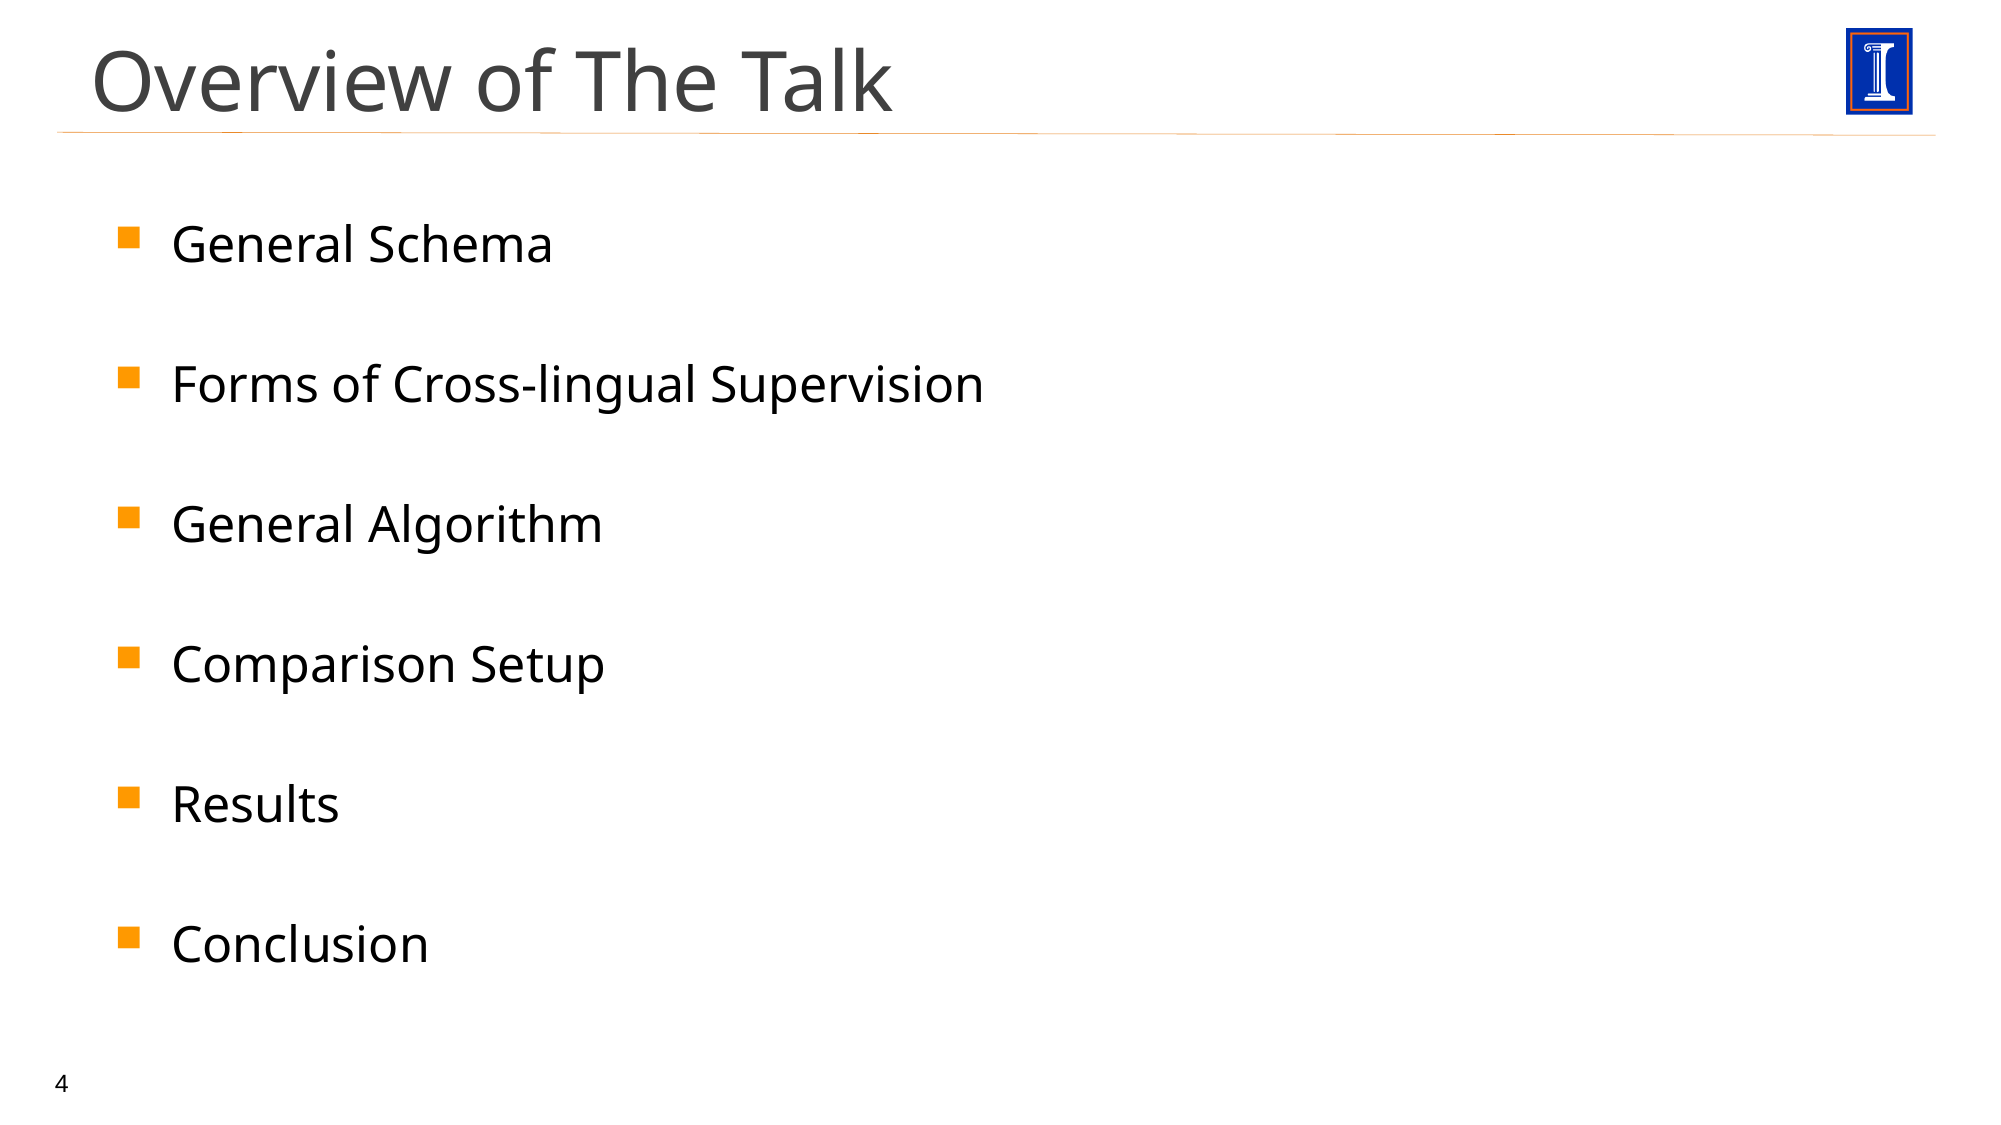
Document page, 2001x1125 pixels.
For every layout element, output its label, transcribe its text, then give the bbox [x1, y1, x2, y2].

list General Schema Forms of Cross-lingual Supervision General Algorithm Comparison Setup Results Conclusion [99, 205, 1900, 941]
picture [1846, 28, 1913, 115]
title Overview of The Talk [75, 33, 1817, 122]
slide_number 4 [20, 1067, 104, 1106]
